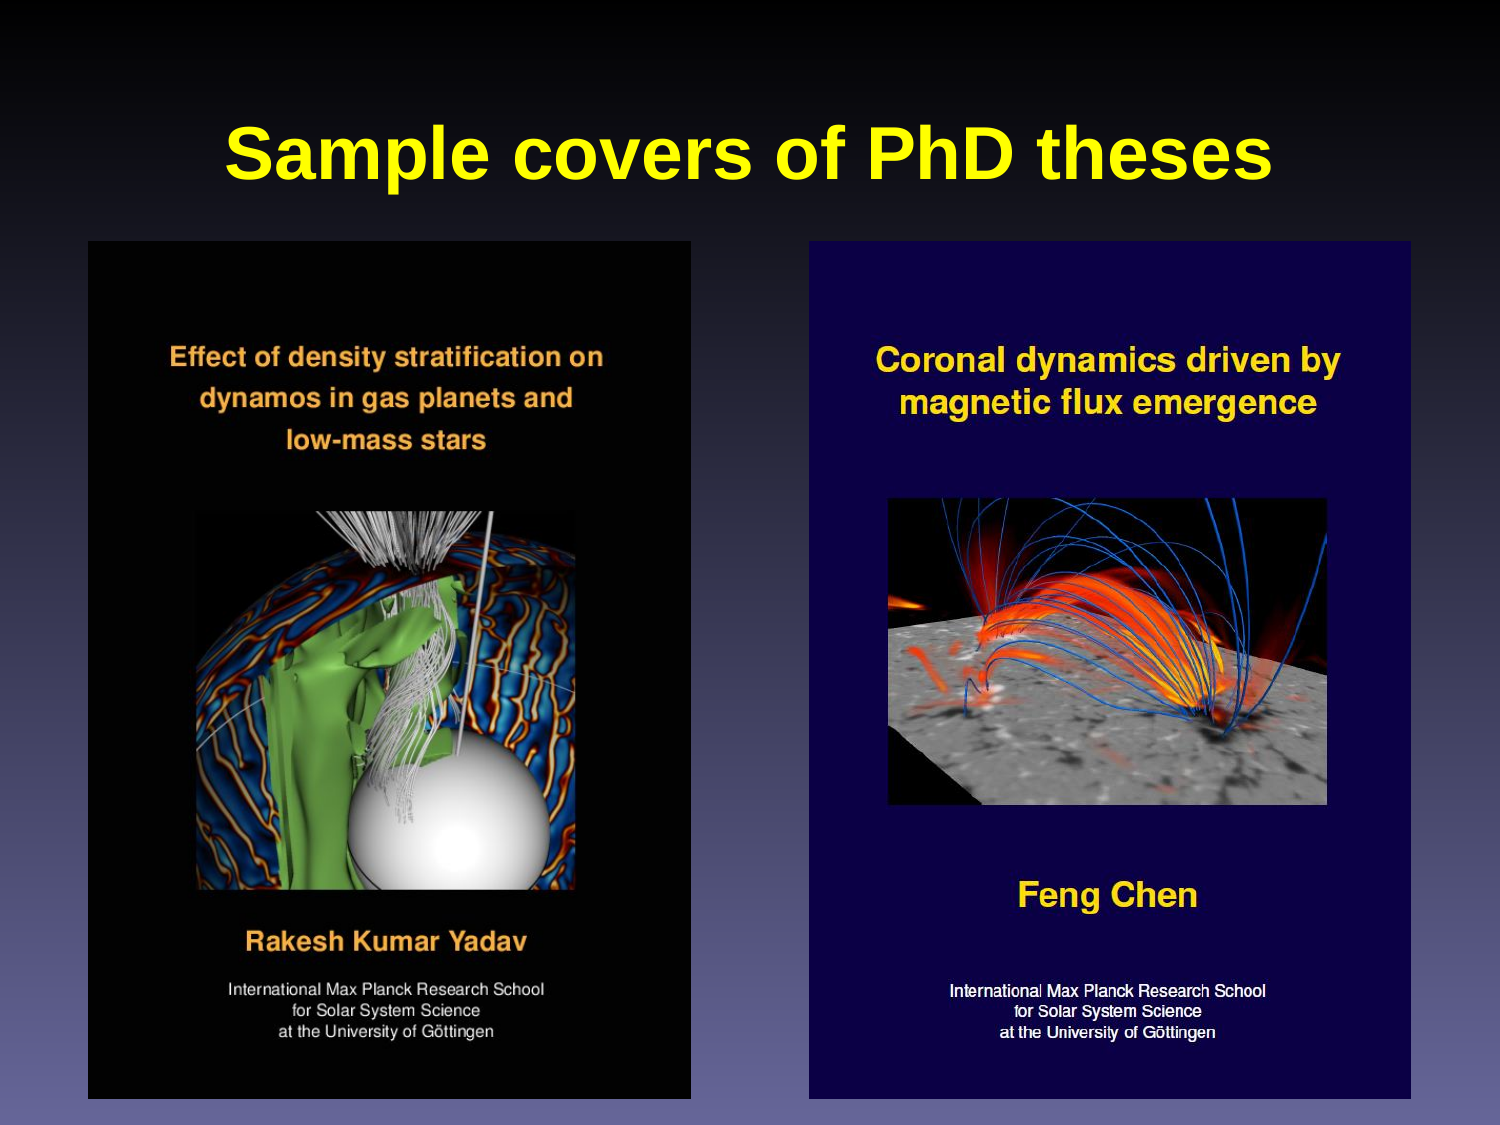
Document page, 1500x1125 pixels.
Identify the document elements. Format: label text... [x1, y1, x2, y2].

picture [88, 240, 692, 1100]
title Sample covers of PhD theses [75, 32, 1425, 268]
picture [808, 240, 1411, 1099]
